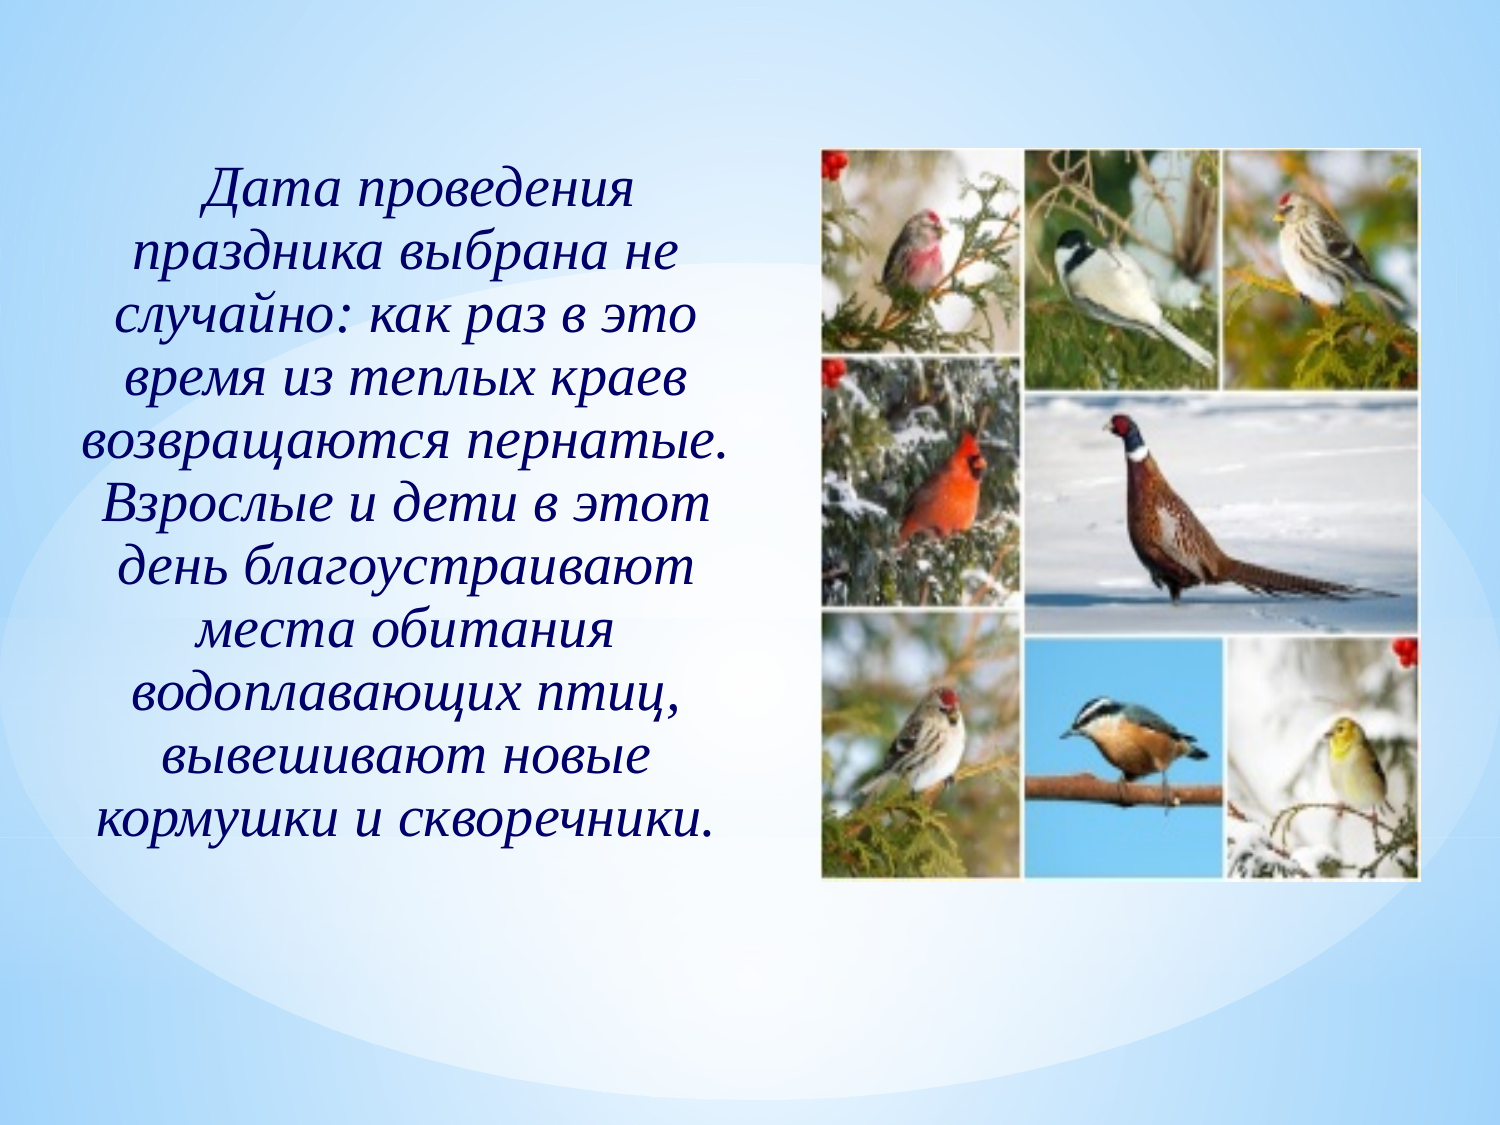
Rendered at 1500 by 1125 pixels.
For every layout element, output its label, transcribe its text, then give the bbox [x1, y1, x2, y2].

picture [820, 148, 1421, 882]
list Дата проведения праздника выбрана не случайно: как раз в это время из теплых краев возвращаются пернатые. Взрослые и дети в этот день благоустраивают места обитания водоплавающих птиц, вывешивают новые кормушки и скворечники. [0, 148, 775, 1054]
